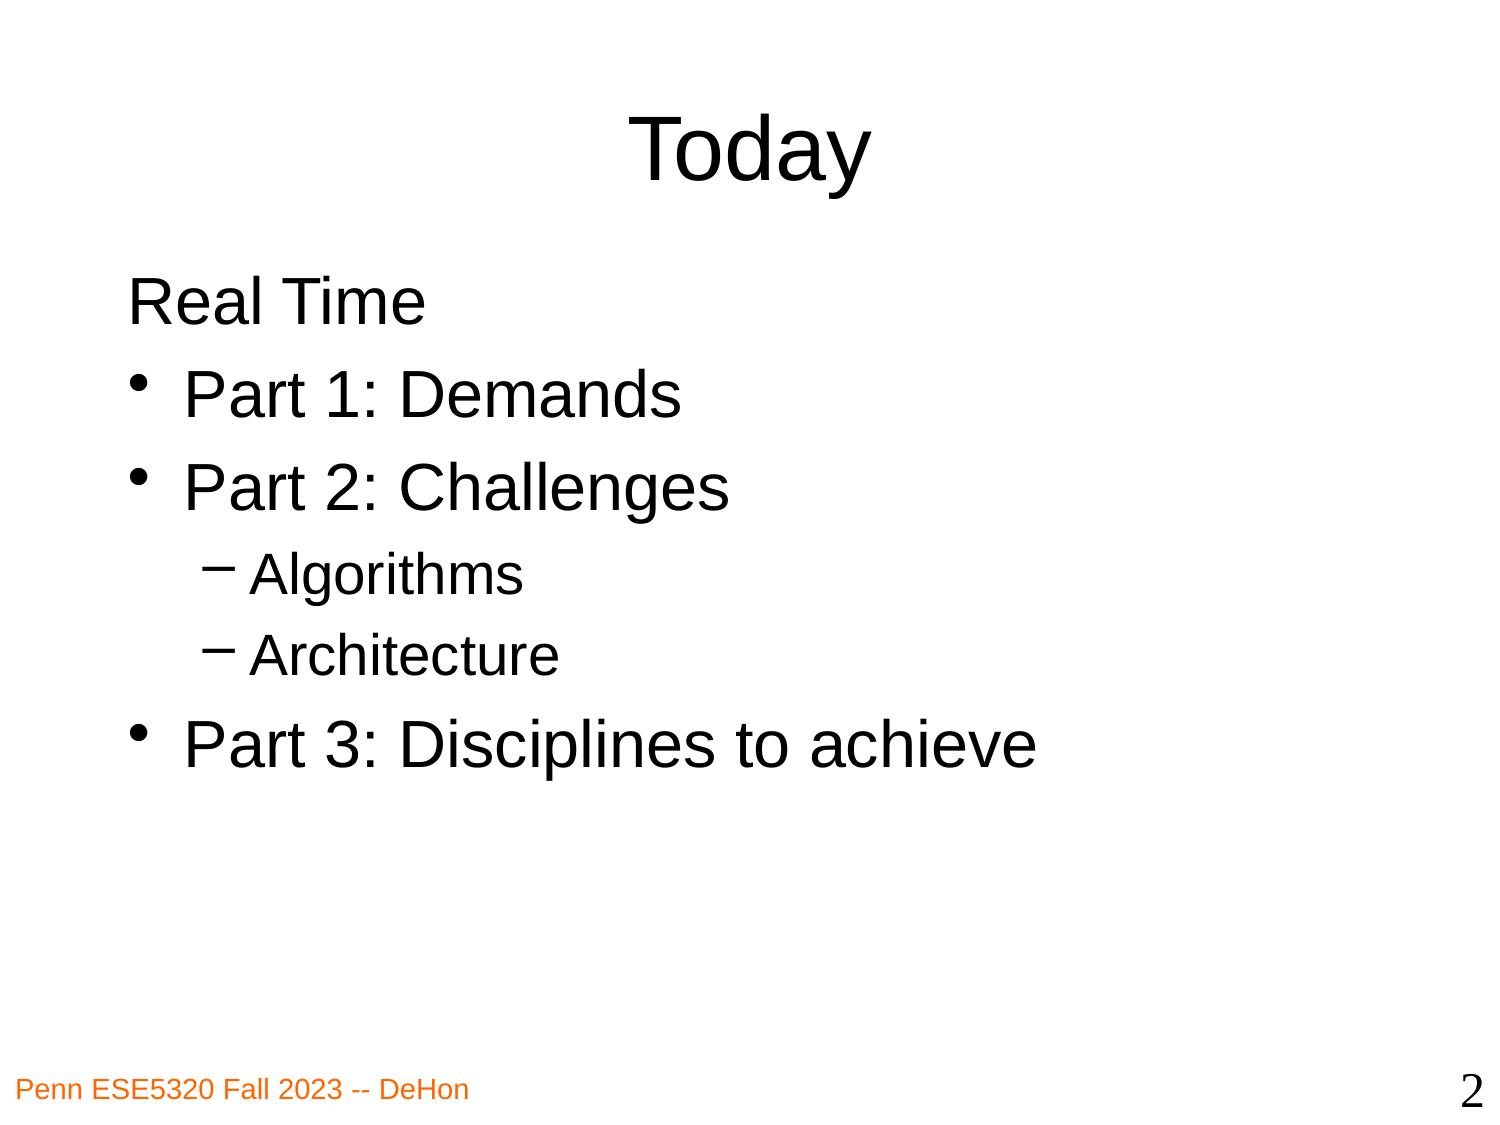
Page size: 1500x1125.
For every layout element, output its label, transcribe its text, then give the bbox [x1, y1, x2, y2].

list Real Time Part 1: Demands Part 2: Challenges Algorithms Architecture Part 3: Disciplines to achieve [112, 249, 1388, 926]
slide_number Penn ESE5320 Fall 2023 -- DeHon [0, 1062, 576, 1125]
slide_number 2 [1187, 1049, 1500, 1125]
title Today [112, 49, 1388, 238]
text_box [907, 717, 939, 793]
